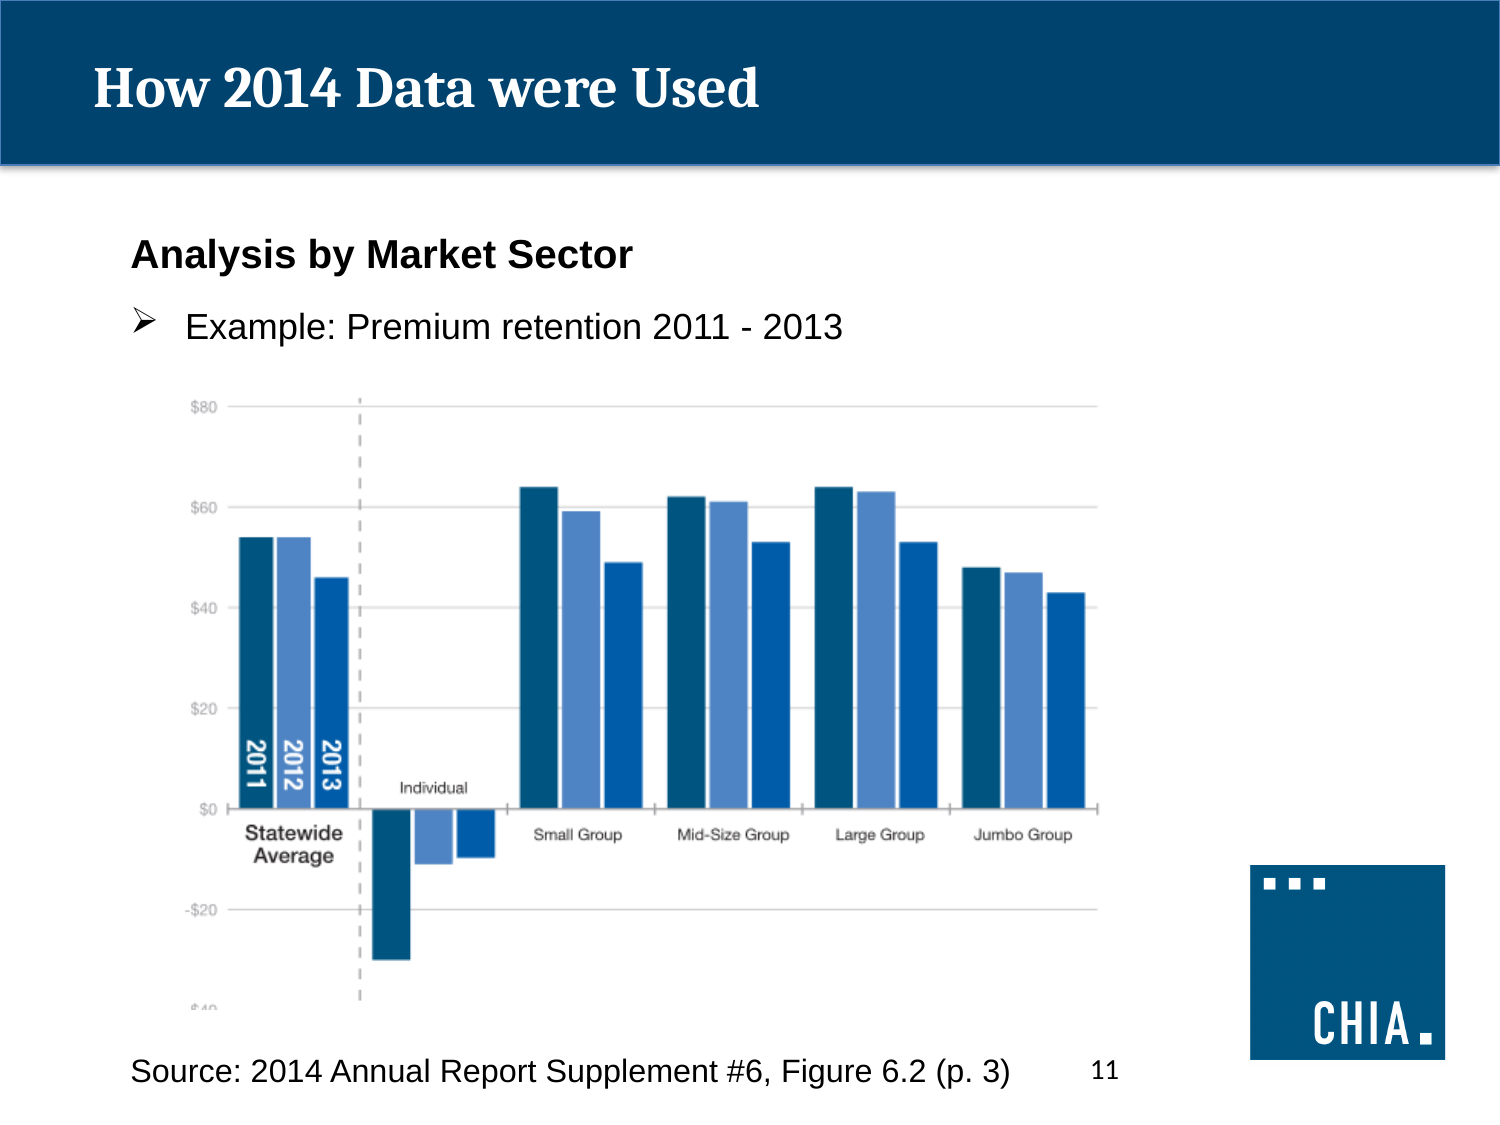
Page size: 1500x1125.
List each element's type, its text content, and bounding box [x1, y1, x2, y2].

picture [167, 382, 1112, 1011]
picture [1438, 865, 1449, 1067]
title How 2014 Data were Used [78, 46, 1451, 122]
slide_number 11 [1074, 1042, 1425, 1103]
list Analysis by Market Sector Example: Premium retention 2011 - 2013 Source: 2014 Annual Report Supplement #6, Figure 6.2 (p. 3) [78, 211, 1438, 1103]
